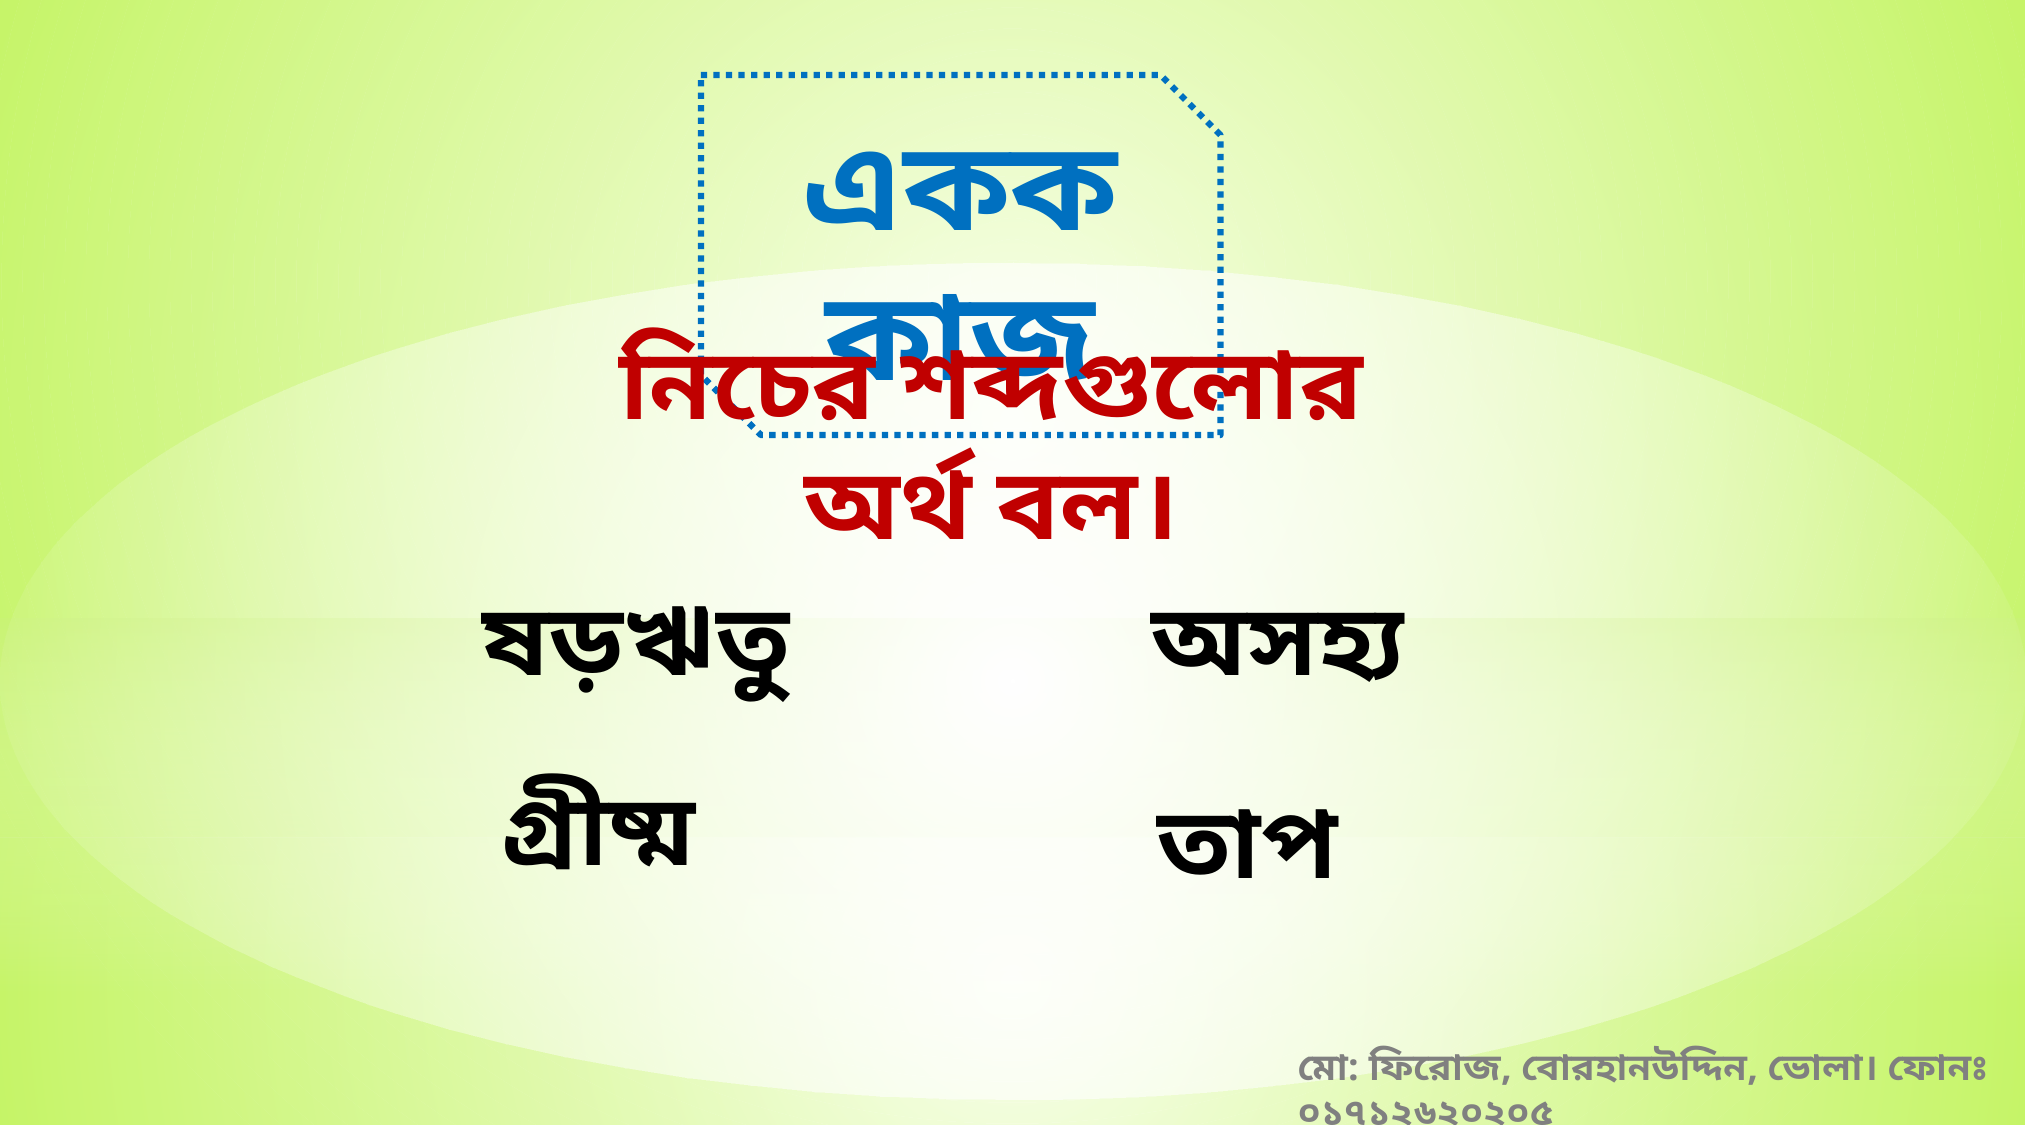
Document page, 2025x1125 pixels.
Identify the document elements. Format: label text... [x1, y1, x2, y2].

footer মো: ফিরোজ, বোরহানউদ্দিন, ভোলা। ফোনঃ ০১৭১২৬২০২০৫ [1282, 1058, 2025, 1119]
text_box গ্রীষ্ম [433, 758, 921, 894]
text_box একক কাজ [700, 74, 1221, 312]
text_box ষড়ঋতু [434, 568, 916, 703]
text_box তাপ [1063, 770, 1588, 906]
text_box অসহ্য [1072, 568, 1588, 703]
text_box নিচের শব্দগুলোর অর্থ বল। [544, 312, 1438, 568]
